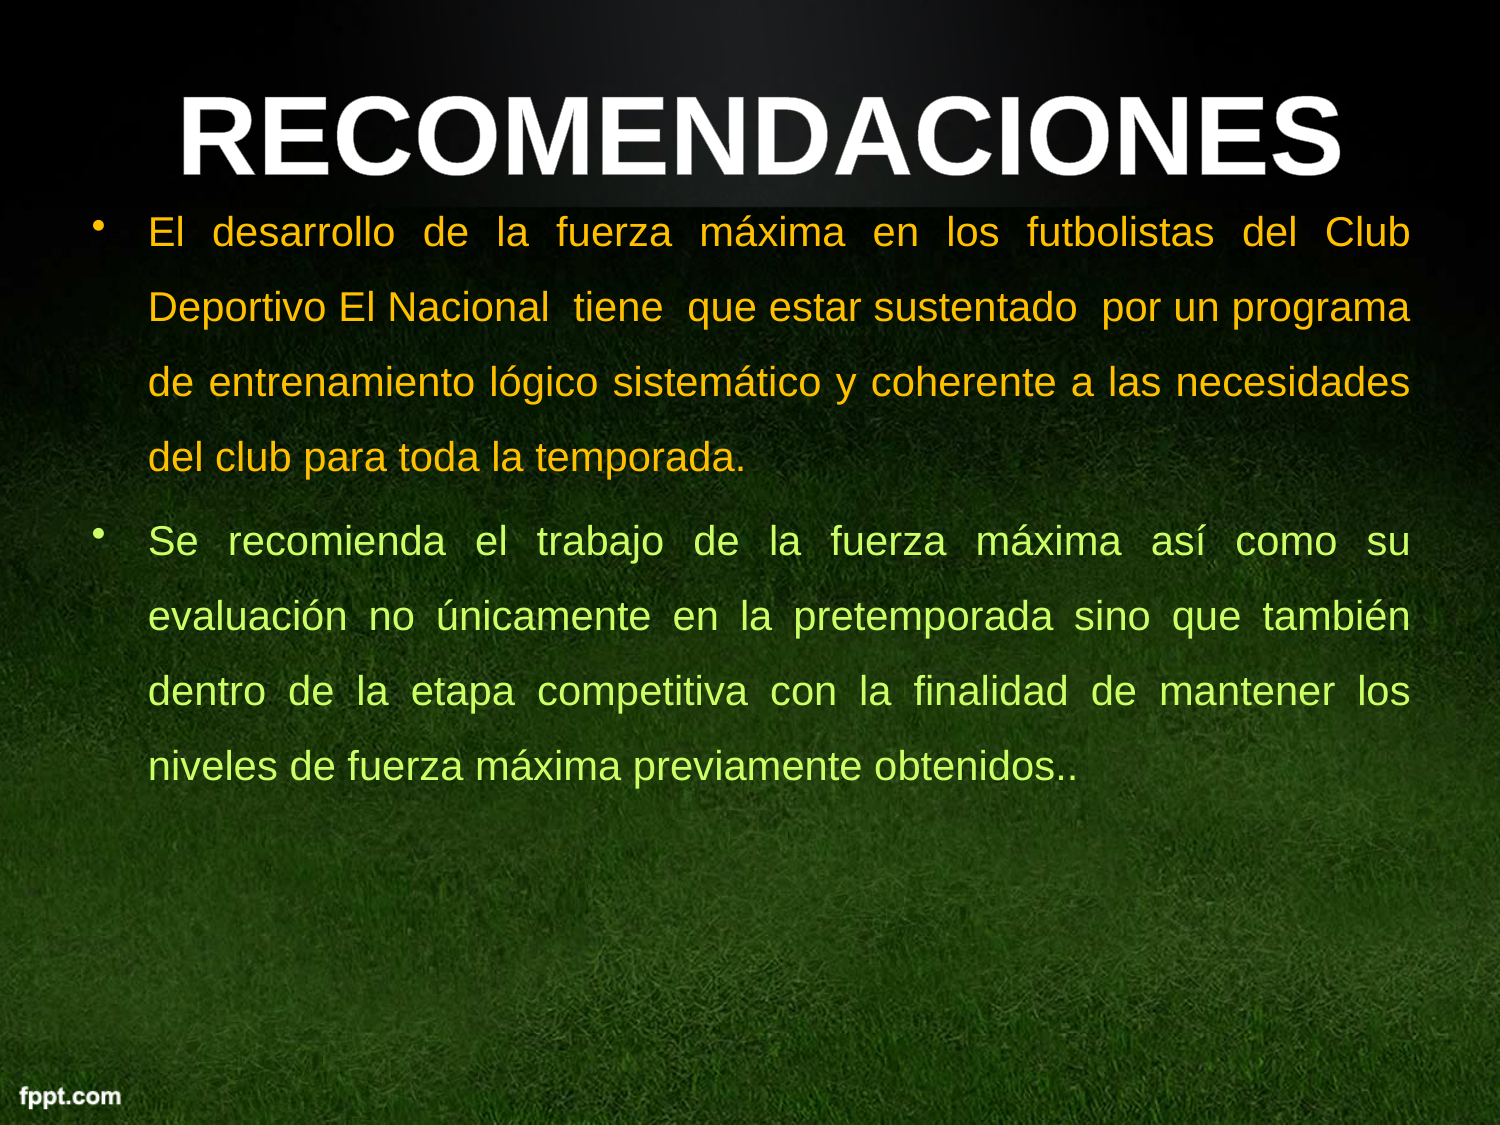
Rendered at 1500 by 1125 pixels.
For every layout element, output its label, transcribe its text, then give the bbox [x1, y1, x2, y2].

list El desarrollo de la fuerza máxima en los futbolistas del Club Deportivo El Nacional tiene que estar sustentado por un programa de entrenamiento lógico sistemático y coherente a las necesidades del club para toda la temporada. Se recomienda el trabajo de la fuerza máxima así como su evaluación no únicamente en la pretemporada sino que también dentro de la etapa competitiva con la finalidad de mantener los niveles de fuerza máxima previamente obtenidos.. [76, 172, 1427, 916]
picture [0, 0, 1500, 1125]
text_box RECOMENDACIONES [161, 54, 1392, 205]
